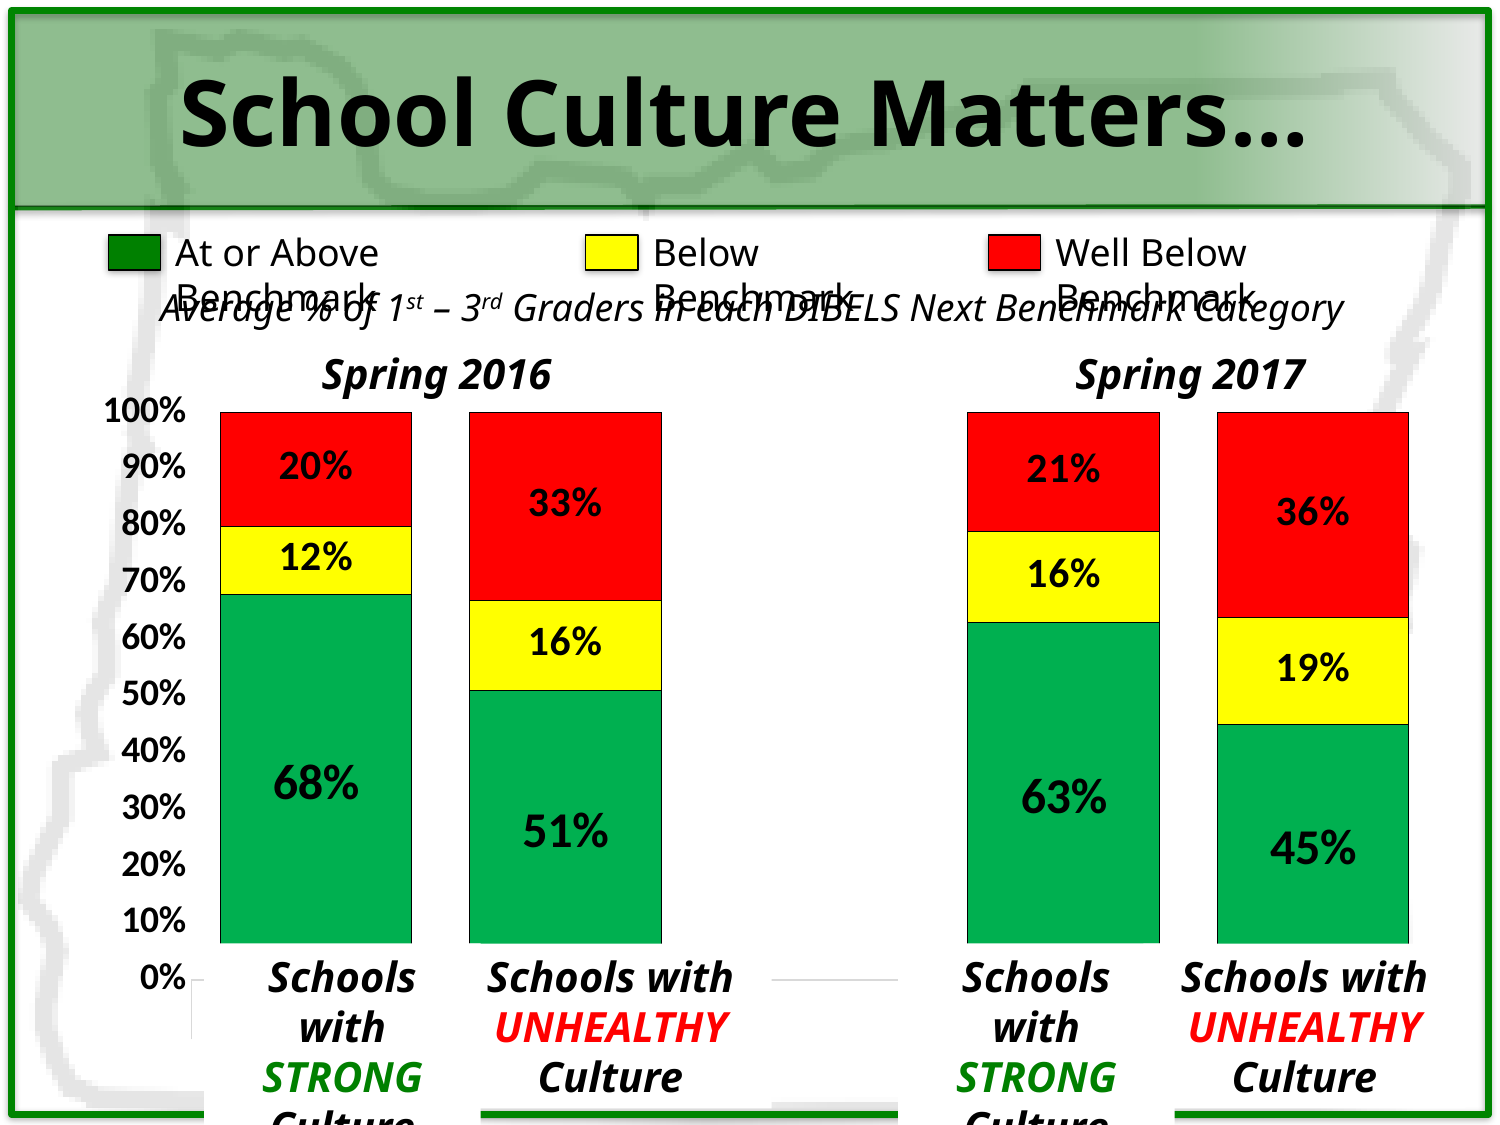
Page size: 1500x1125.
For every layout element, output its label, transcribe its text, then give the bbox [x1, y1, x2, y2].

text_box Spring 2017 [1040, 340, 1340, 379]
text_box Average % of 1st – 3rd Graders in each DIBELS Next Benchmark Category [22, 276, 1483, 336]
text_box Schools with UNHEALTHY Culture [1175, 1065, 1466, 1109]
text_box Schools with STRONG Culture [898, 1067, 1175, 1125]
text_box [586, 234, 637, 271]
text_box Schools with UNHEALTHY Culture [481, 1067, 772, 1109]
text_box [108, 234, 160, 271]
text_box [988, 234, 1040, 271]
text_box Well Below Benchmark [1040, 221, 1466, 276]
text_box Schools with STRONG Culture [204, 1067, 481, 1125]
text_box Spring 2016 [286, 340, 587, 379]
text_box Below Benchmark [637, 221, 965, 276]
title School Culture Matters… [22, 29, 1466, 191]
text_box At or Above Benchmark [160, 221, 586, 276]
chart [74, 380, 1466, 1060]
